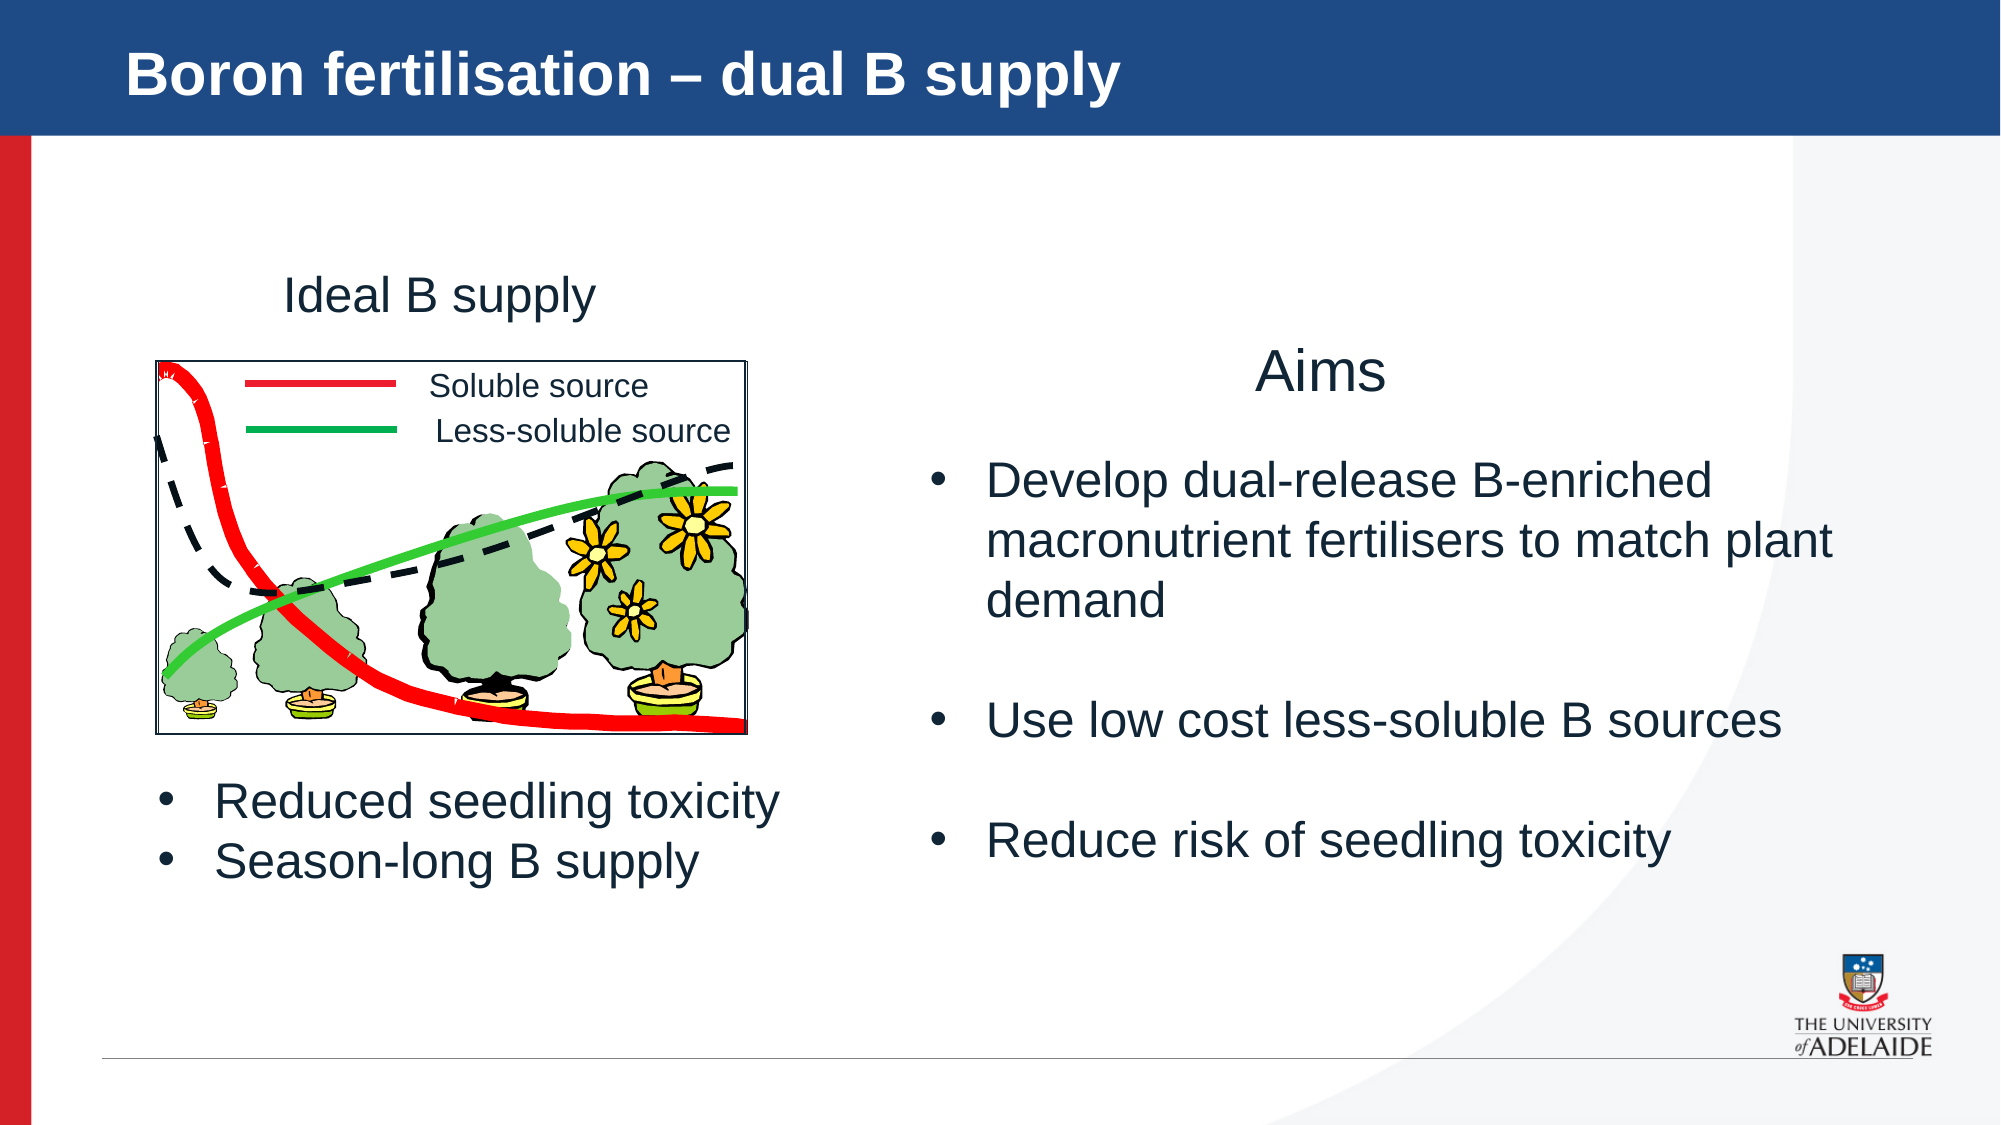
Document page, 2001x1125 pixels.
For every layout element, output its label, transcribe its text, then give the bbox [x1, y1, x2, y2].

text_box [157, 357, 754, 735]
text_box Ideal B supply [268, 255, 612, 330]
text_box Reduced seedling toxicity Season-long B supply [143, 760, 796, 896]
text_box Develop dual-release B-enriched macronutrient fertilisers to match plant demand Use low cost less-soluble B sources Reduce risk of seedling toxicity [914, 440, 1896, 936]
text_box Boron fertilisation – dual B supply [125, 19, 1476, 108]
picture [0, 136, 2001, 1125]
text_box Aims [1240, 324, 1403, 411]
